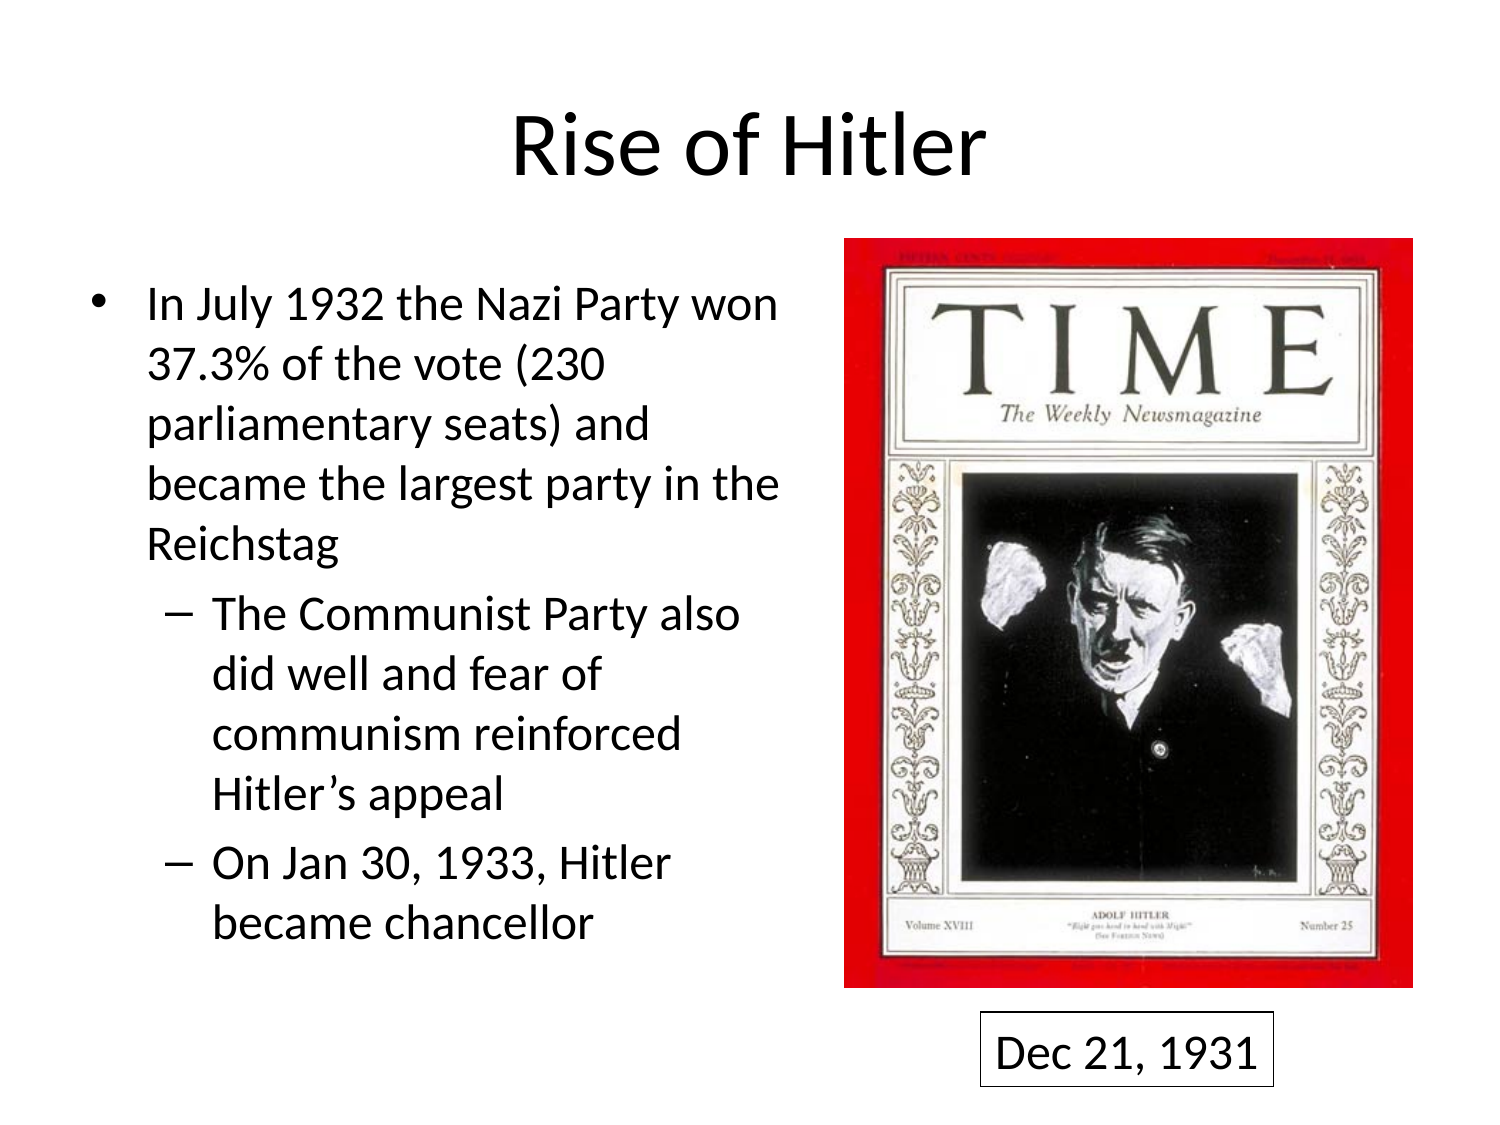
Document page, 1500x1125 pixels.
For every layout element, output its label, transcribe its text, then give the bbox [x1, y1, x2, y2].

list In July 1932 the Nazi Party won 37.3% of the vote (230 parliamentary seats) and became the largest party in the Reichstag The Communist Party also did well and fear of communism reinforced Hitler’s appeal On Jan 30, 1933, Hitler became chancellor [75, 262, 825, 1005]
title Rise of Hitler [75, 45, 1425, 233]
text_box Dec 21, 1931 [980, 1011, 1274, 1087]
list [843, 238, 1413, 988]
